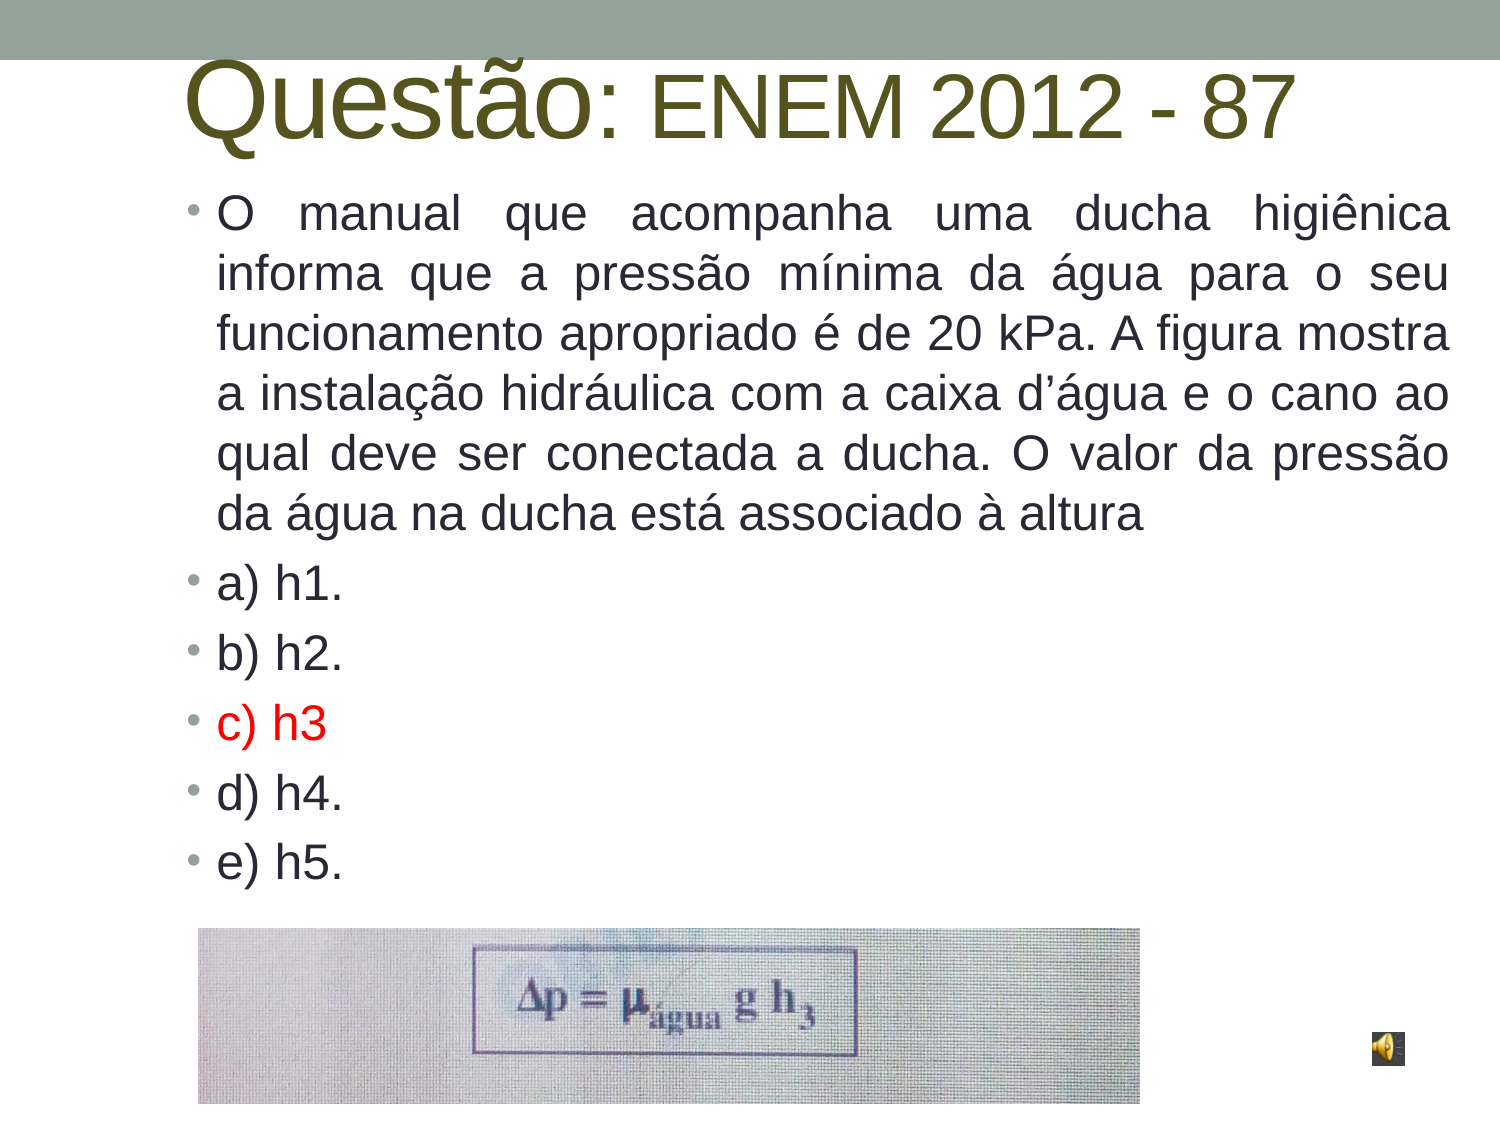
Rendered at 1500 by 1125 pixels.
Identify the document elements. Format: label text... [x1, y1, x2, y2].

list O manual que acompanha uma ducha higiênica informa que a pressão mínima da água para o seu funcionamento apropriado é de 20 kPa. A figura mostra a instalação hidráulica com a caixa d’água e o cano ao qual deve ser conectada a ducha. O valor da pressão da água na ducha está associado à altura a) h1. b) h2. c) h3 d) h4. e) h5. [171, 172, 1466, 1025]
picture [1370, 1031, 1407, 1067]
picture [198, 928, 1141, 1104]
title Questão: ENEM 2012 - 87 [135, 0, 1371, 188]
